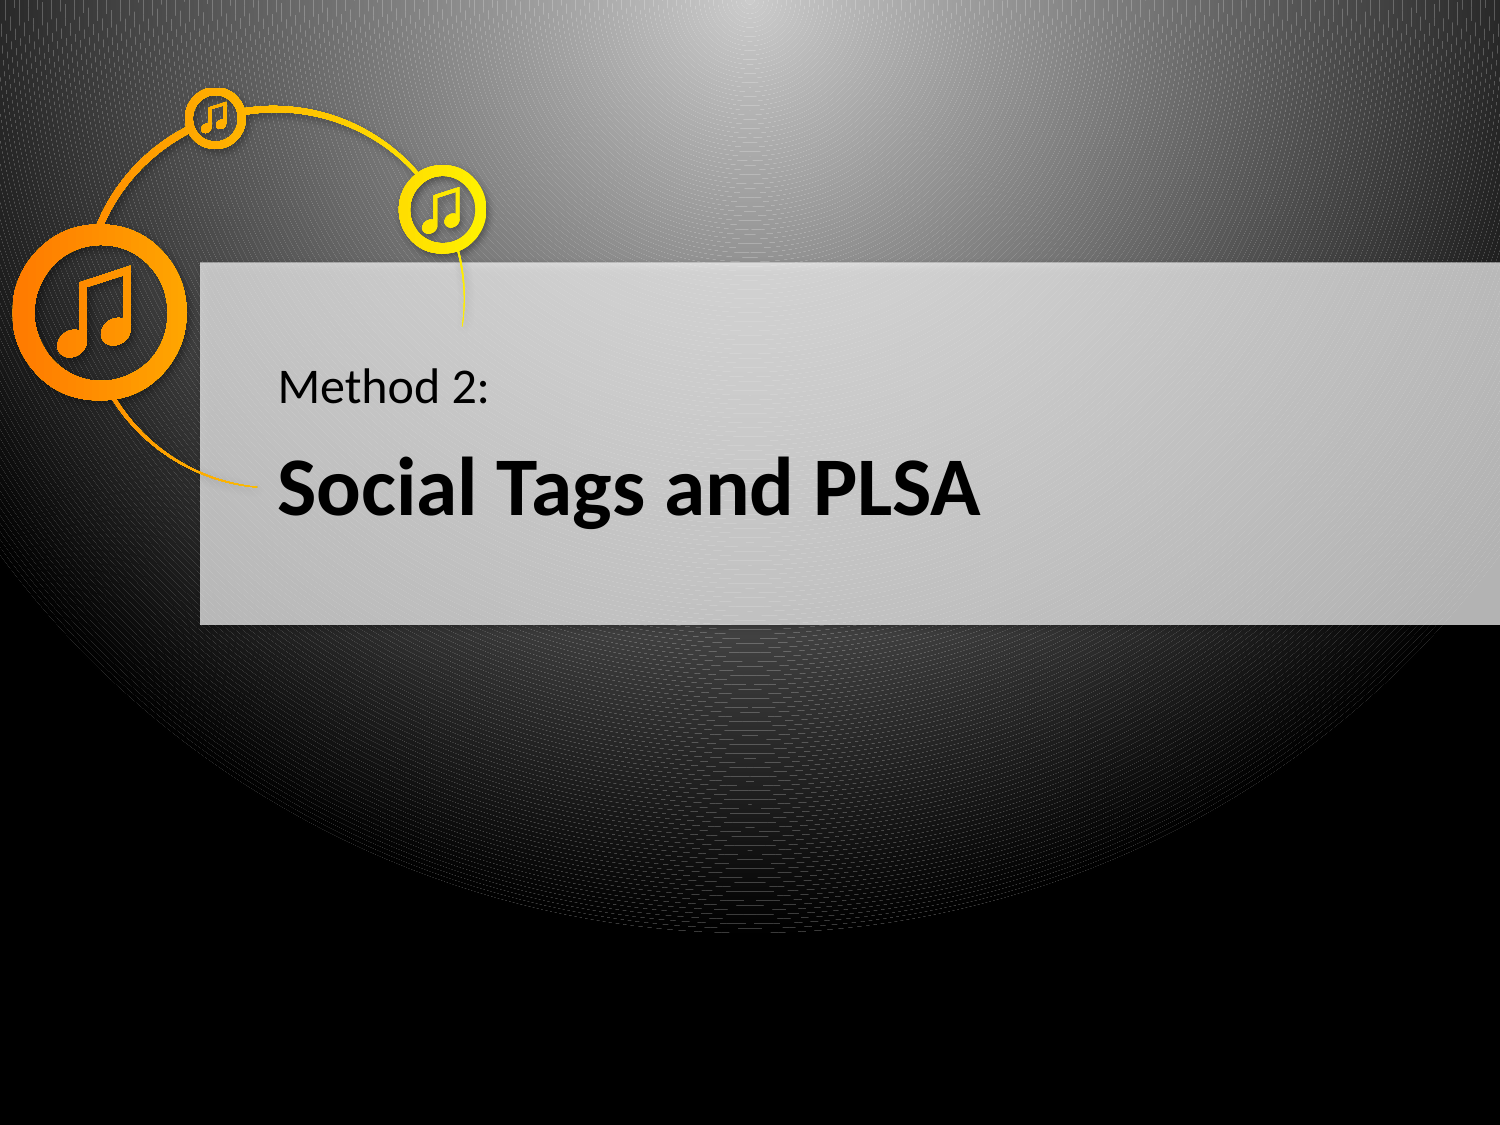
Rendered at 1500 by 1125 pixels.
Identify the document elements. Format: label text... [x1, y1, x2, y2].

list Method 2: [262, 262, 1500, 422]
title Social Tags and PLSA [262, 425, 1500, 625]
